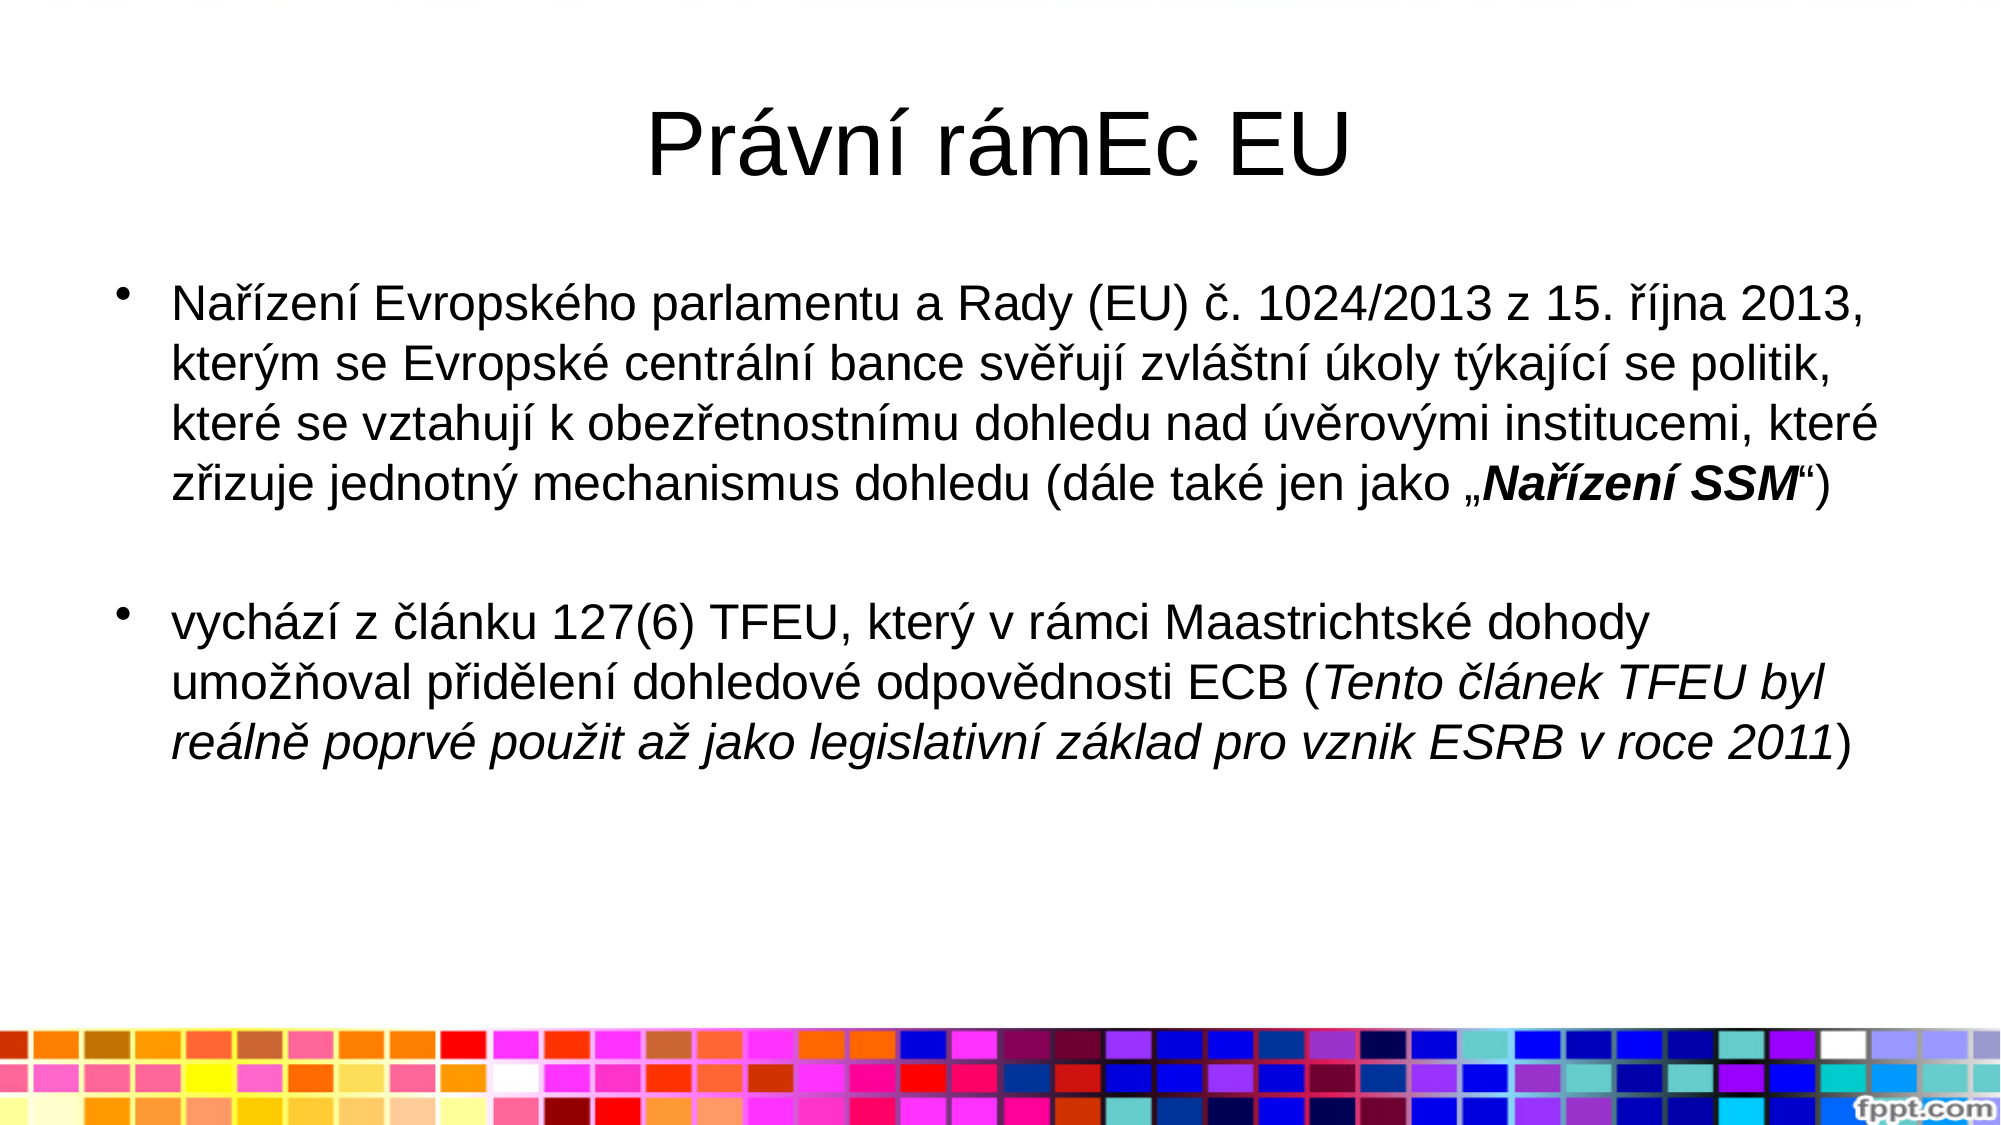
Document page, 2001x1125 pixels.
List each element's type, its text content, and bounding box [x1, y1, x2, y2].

title Právní rámEc EU [99, 45, 1900, 233]
picture [0, 0, 2001, 1125]
list Nařízení Evropského parlamentu a Rady (EU) č. 1024/2013 z 15. října 2013, kterým se Evropské centrální bance svěřují zvláštní úkoly týkající se politik, které se vztahují k obezřetnostnímu dohledu nad úvěrovými institucemi, které zřizuje jednotný mechanismus dohledu (dále také jen jako „Nařízení SSM“) vychází z článku 127(6) TFEU, který v rámci Maastrichtské dohody umožňoval přidělení dohledové odpovědnosti ECB (Tento článek TFEU byl reálně poprvé použit až jako legislativní základ pro vznik ESRB v roce 2011) [99, 262, 1900, 1005]
